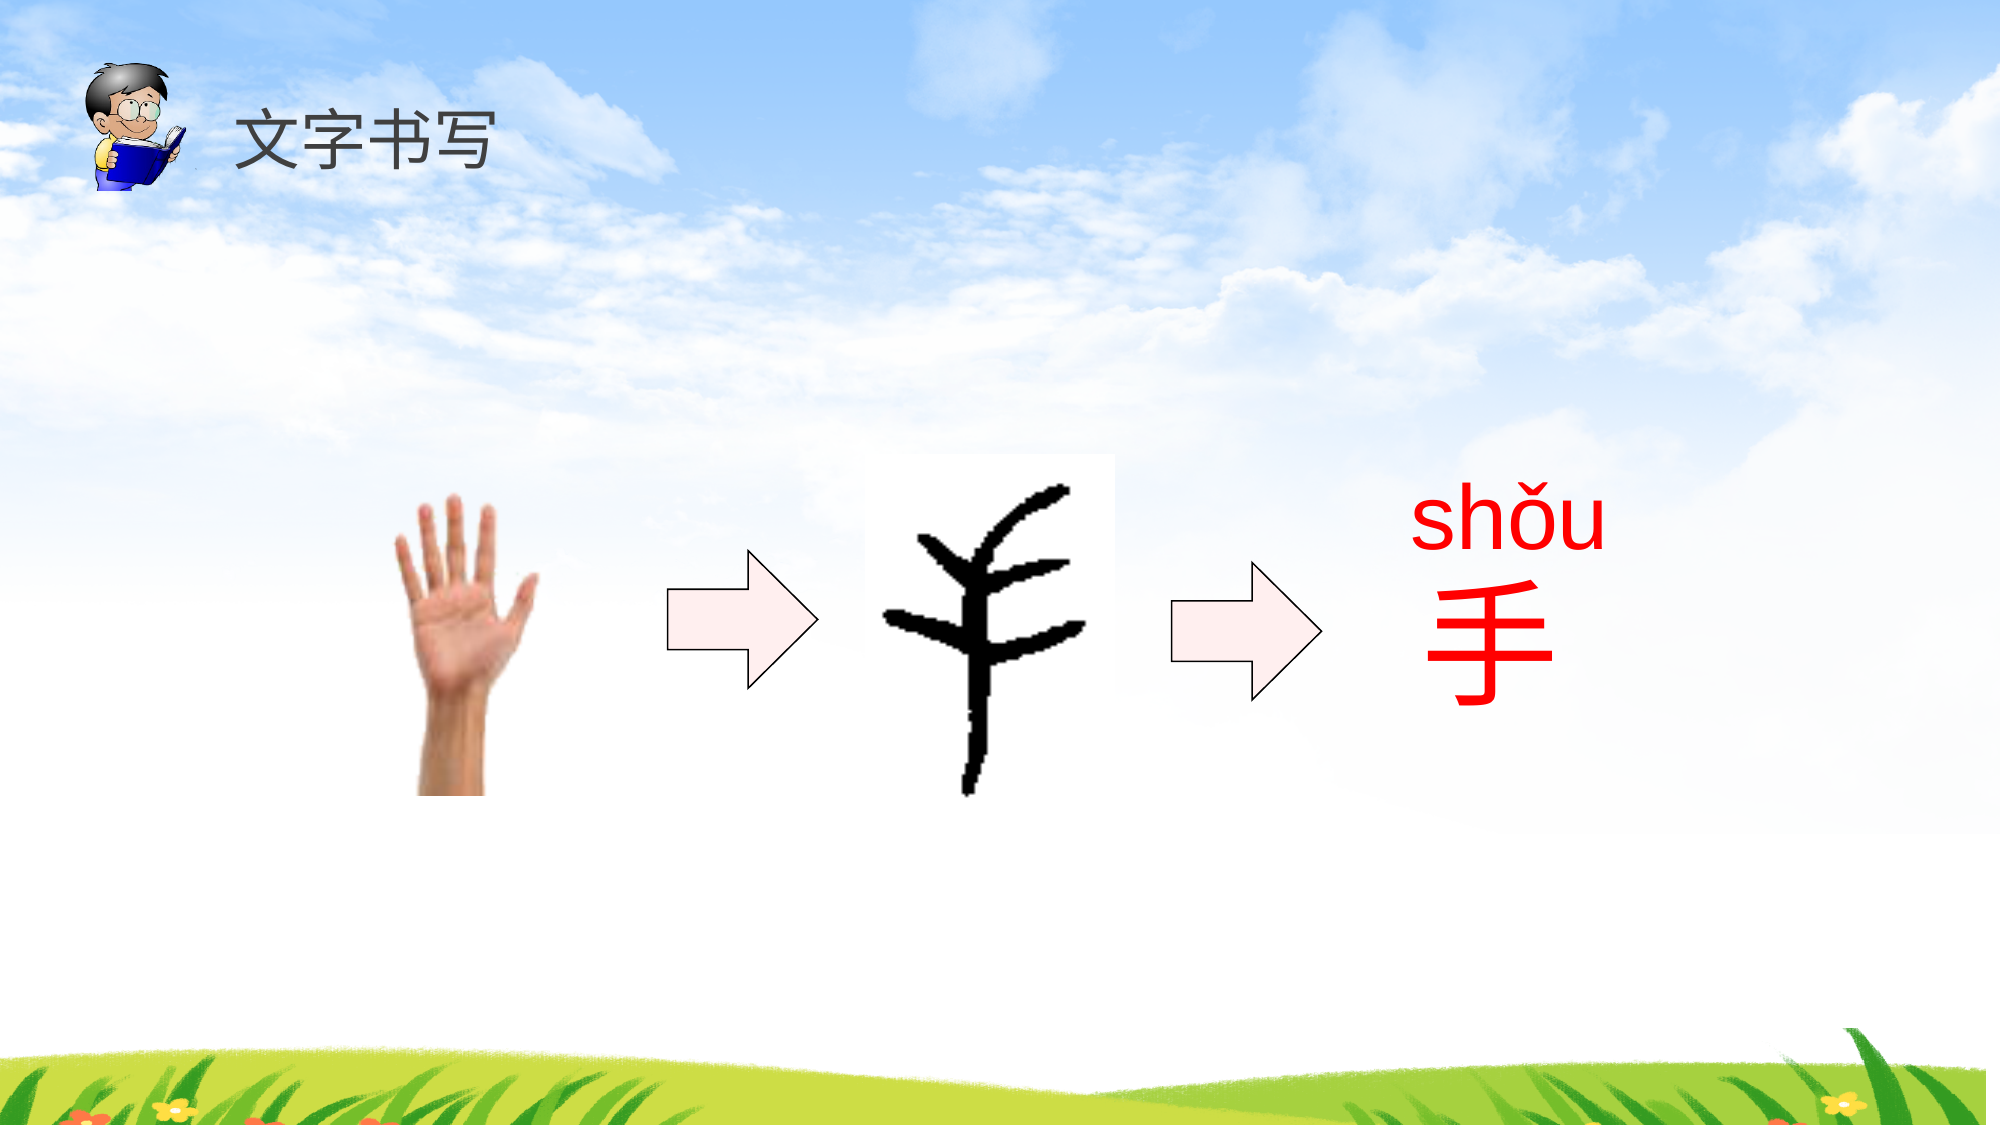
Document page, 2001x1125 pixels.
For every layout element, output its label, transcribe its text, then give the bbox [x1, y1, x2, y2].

text_box [668, 550, 818, 689]
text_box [1394, 451, 1626, 733]
picture [0, 1028, 2001, 1125]
text_box [1171, 562, 1322, 700]
picture [0, 0, 2000, 834]
text_box 文字书写 [218, 90, 896, 186]
